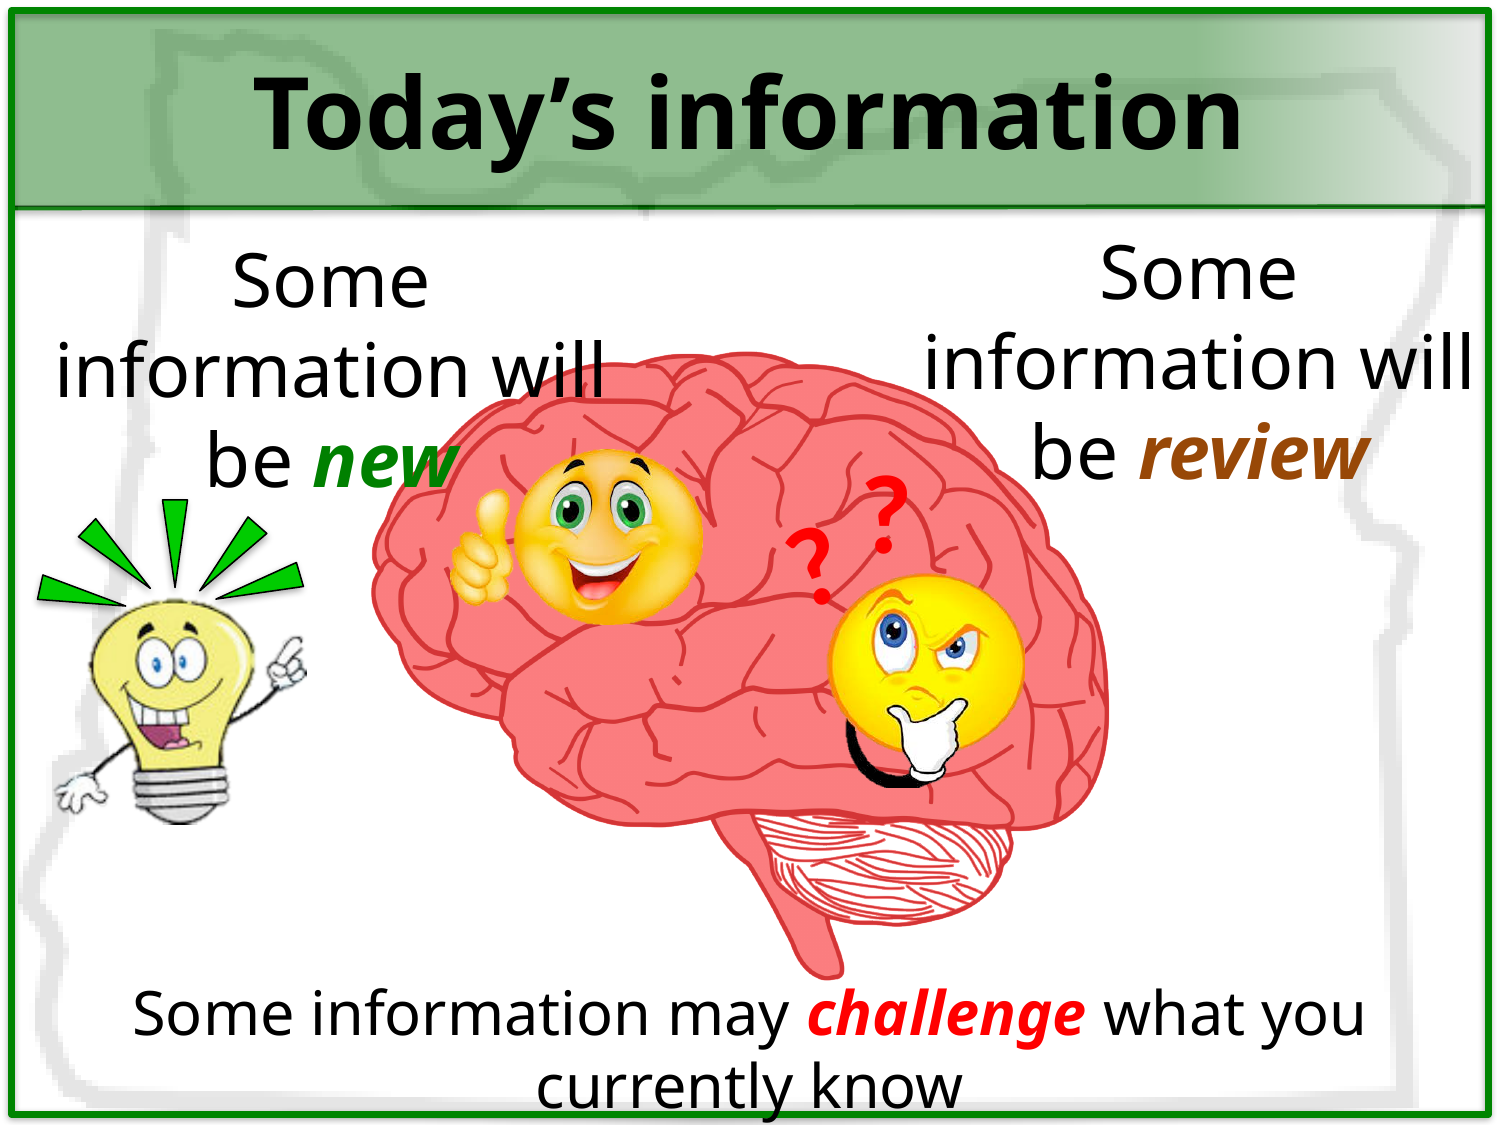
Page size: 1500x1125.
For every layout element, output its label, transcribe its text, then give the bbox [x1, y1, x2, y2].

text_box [38, 499, 307, 826]
list Some information will be new [0, 224, 663, 429]
text_box Some information will be review [867, 216, 1500, 405]
picture [287, 287, 1188, 1079]
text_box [755, 433, 1026, 788]
title Today’s information [75, 29, 1425, 191]
text_box Some information may challenge what you currently know [0, 966, 1500, 1125]
